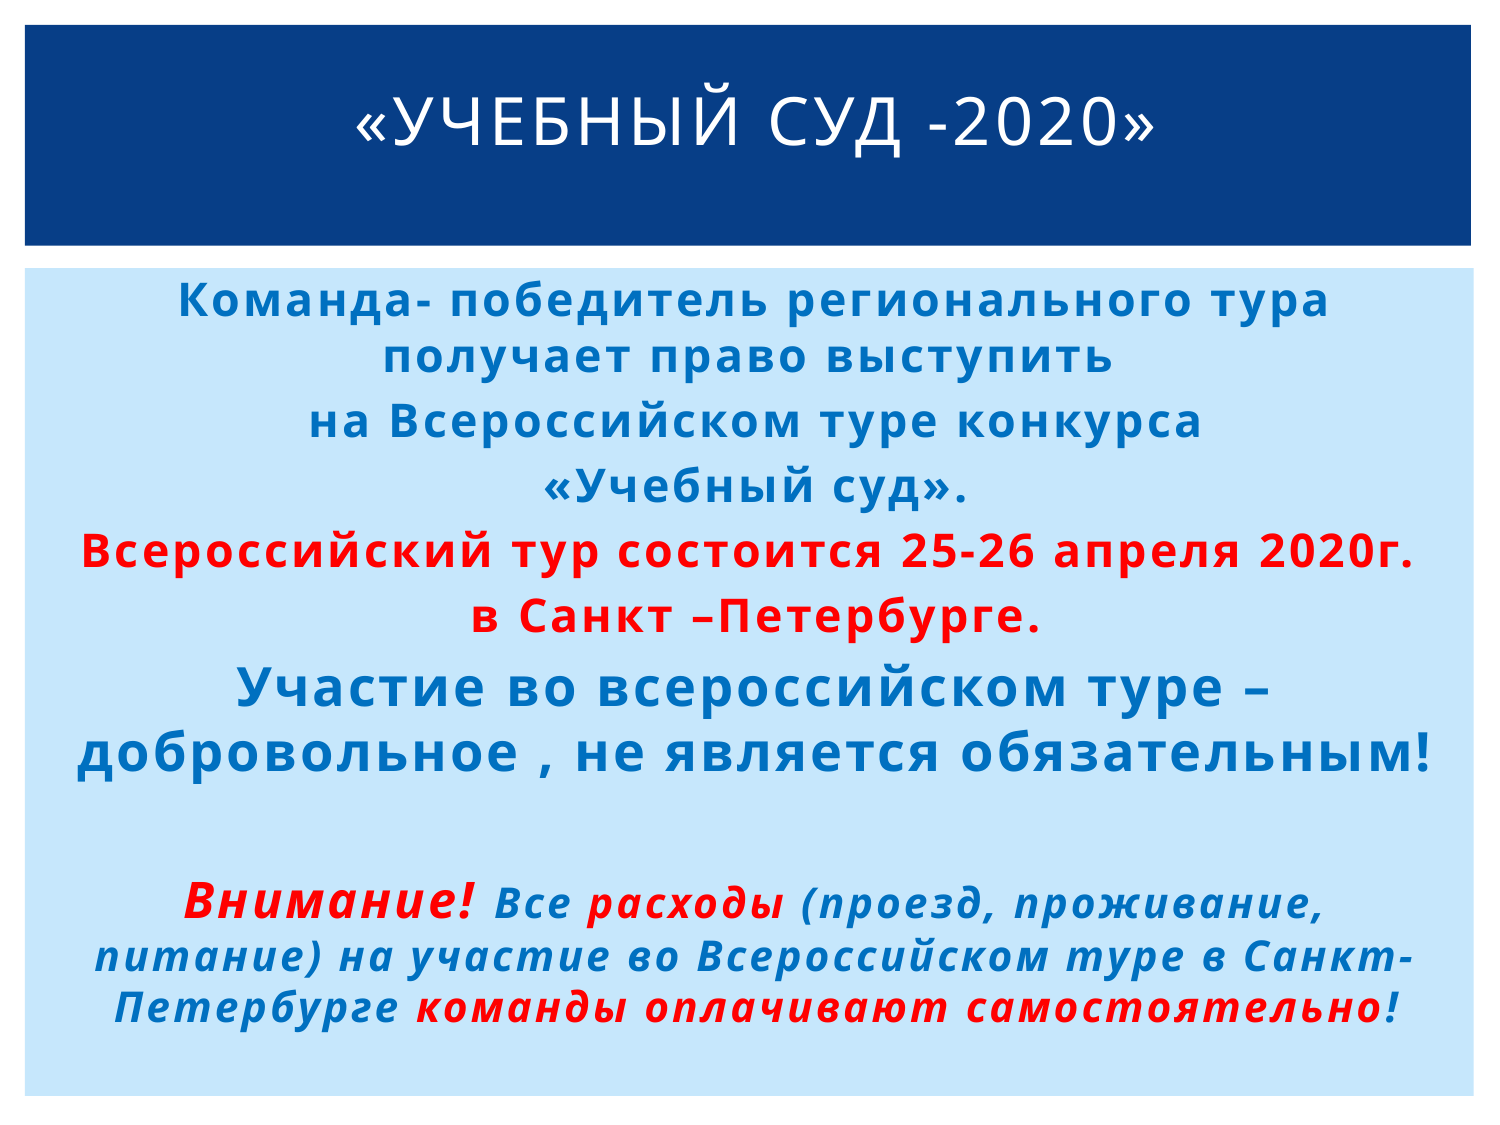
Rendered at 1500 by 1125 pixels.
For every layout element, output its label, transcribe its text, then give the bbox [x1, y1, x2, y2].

list Команда- победитель регионального тура получает право выступить на Всероссийском туре конкурса «Учебный суд». Всероссийский тур состоится 25-26 апреля 2020г. в Санкт –Петербурге. Участие во всероссийском туре – добровольное , не является обязательным! Внимание! Все расходы (проезд, проживание, питание) на участие во Всероссийском туре в Санкт-Петербурге команды оплачивают самостоятельно! [53, 262, 1459, 1083]
title «Учебный суд -2020» [53, 37, 1459, 200]
